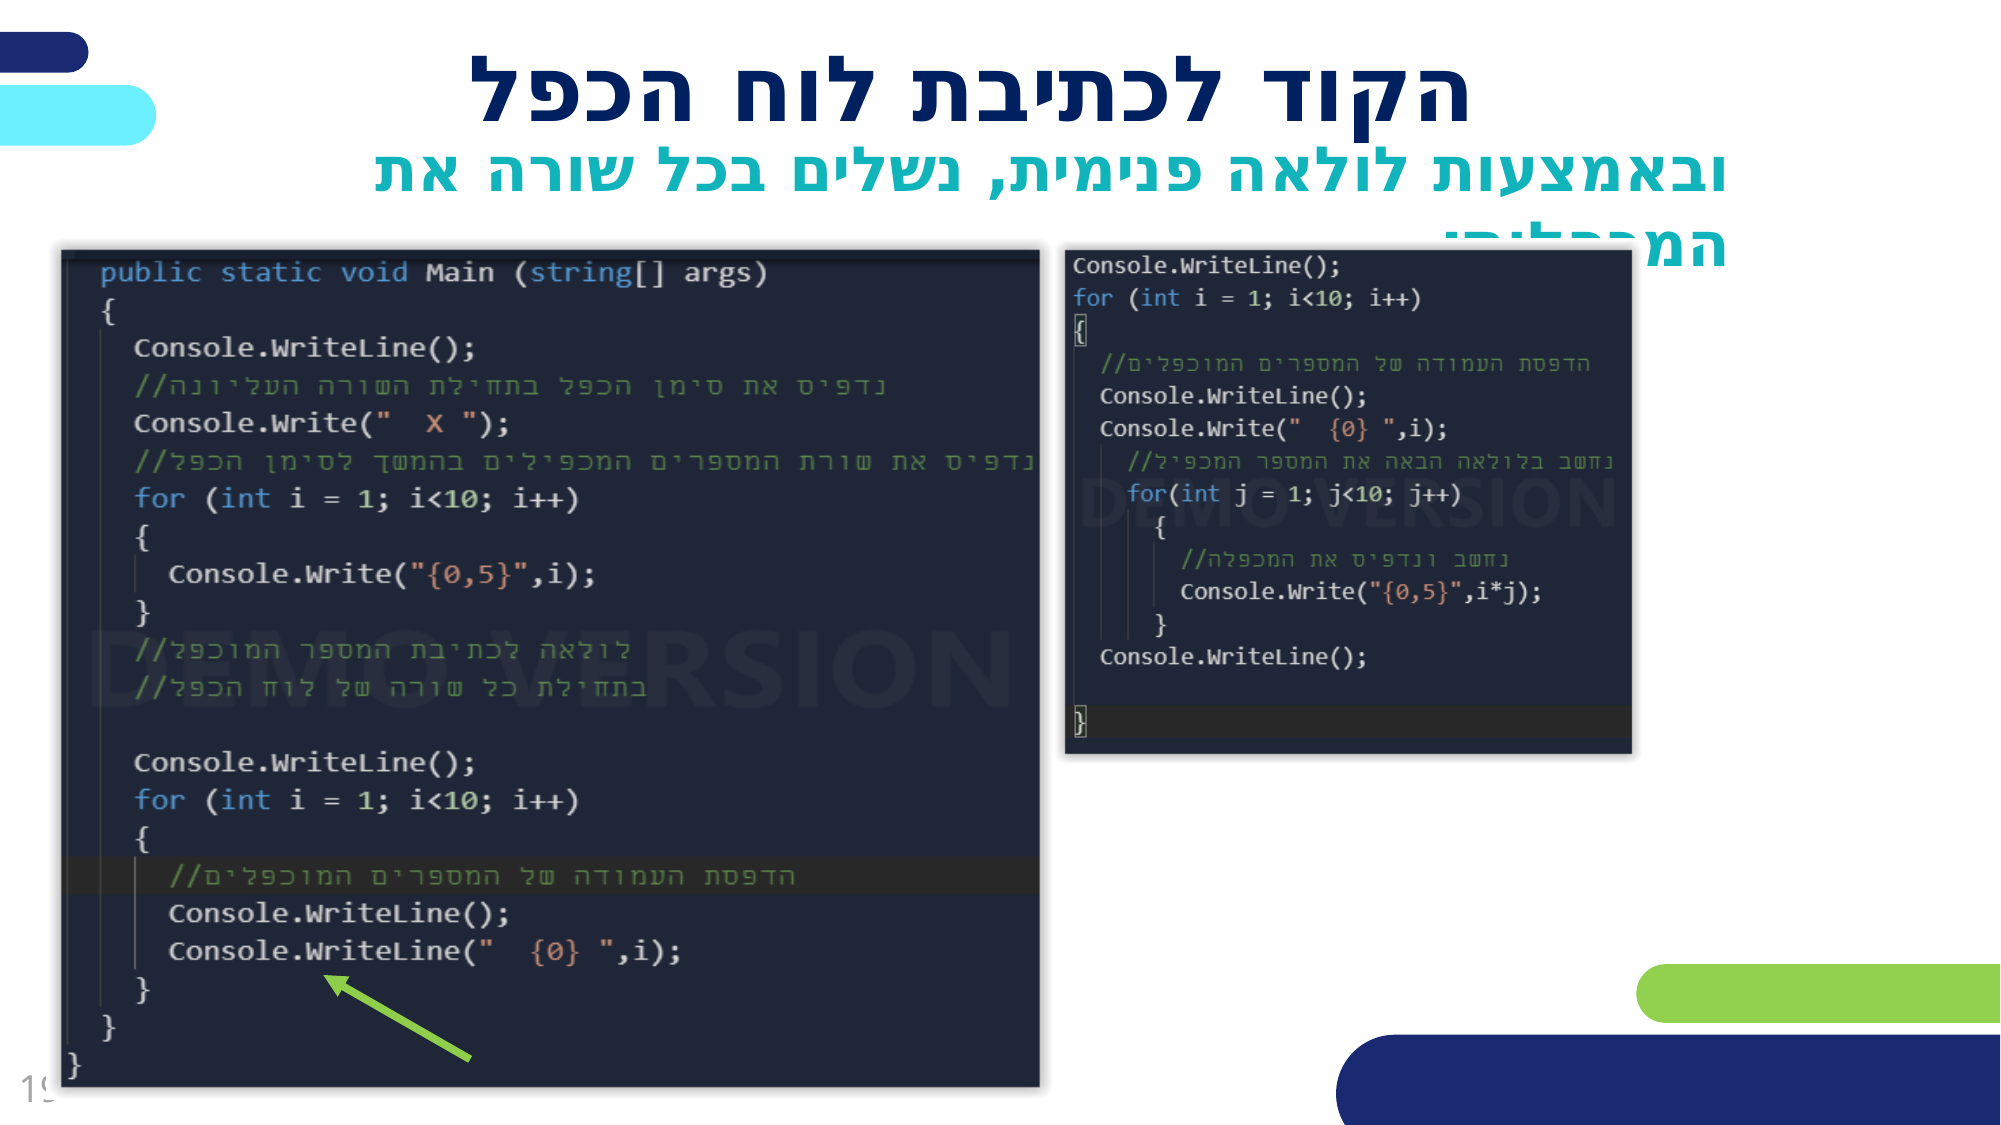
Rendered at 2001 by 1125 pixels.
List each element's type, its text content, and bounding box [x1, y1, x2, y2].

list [45, 236, 1054, 1100]
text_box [323, 974, 471, 1060]
picture [1053, 238, 1643, 765]
list ובאמצעות לולאה פנימית, נשלים בכל שורה את המכפלות: [168, 168, 1777, 239]
title הקוד לכתיבת לוח הכפל [168, 25, 1777, 144]
